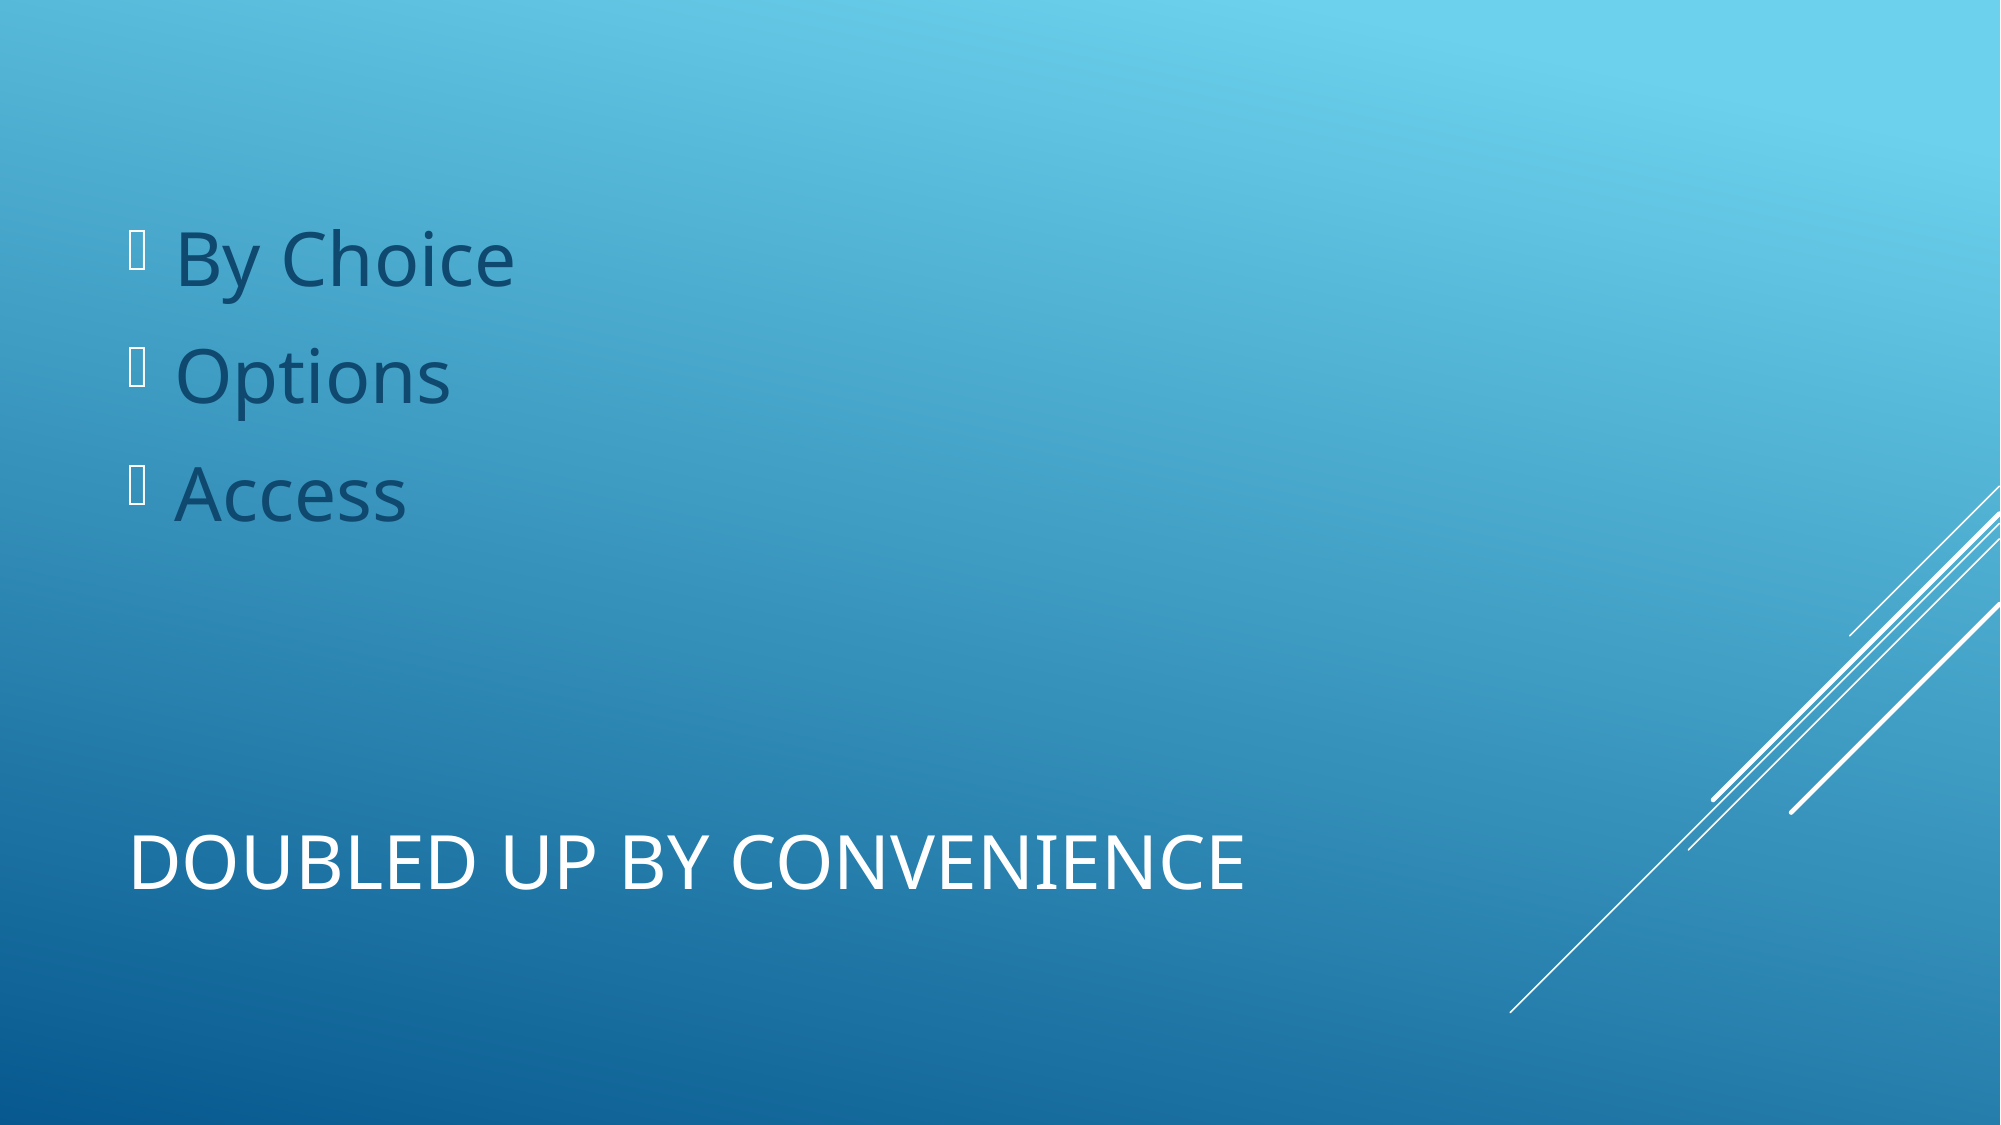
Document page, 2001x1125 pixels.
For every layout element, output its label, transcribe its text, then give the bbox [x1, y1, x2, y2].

title Doubled up by convenience [112, 736, 1513, 984]
list By Choice Options Access [112, 112, 1513, 706]
